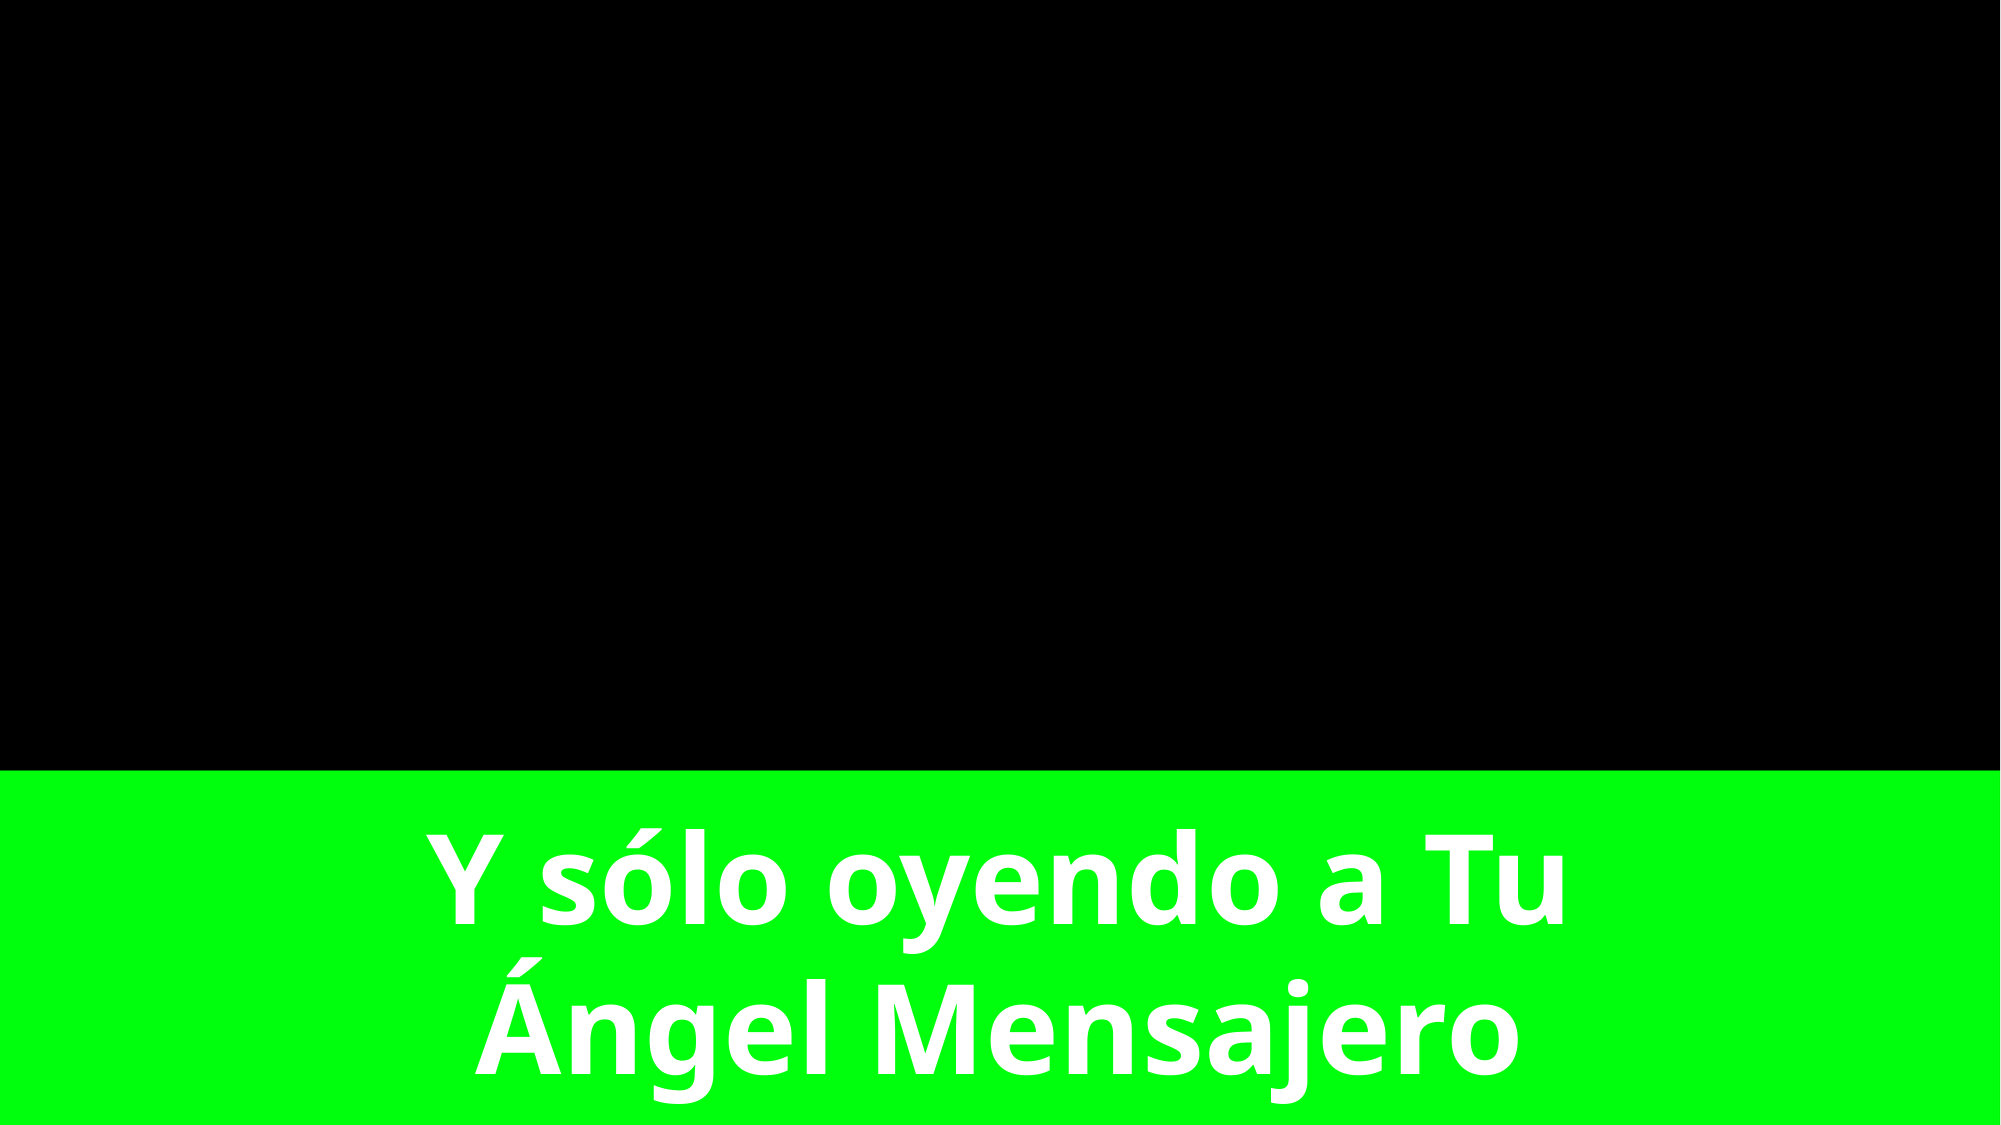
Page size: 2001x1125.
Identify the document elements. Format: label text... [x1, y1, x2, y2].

picture [0, 0, 2001, 1125]
text_box Y sólo oyendo a Tu Ángel Mensajero [75, 792, 1925, 1107]
